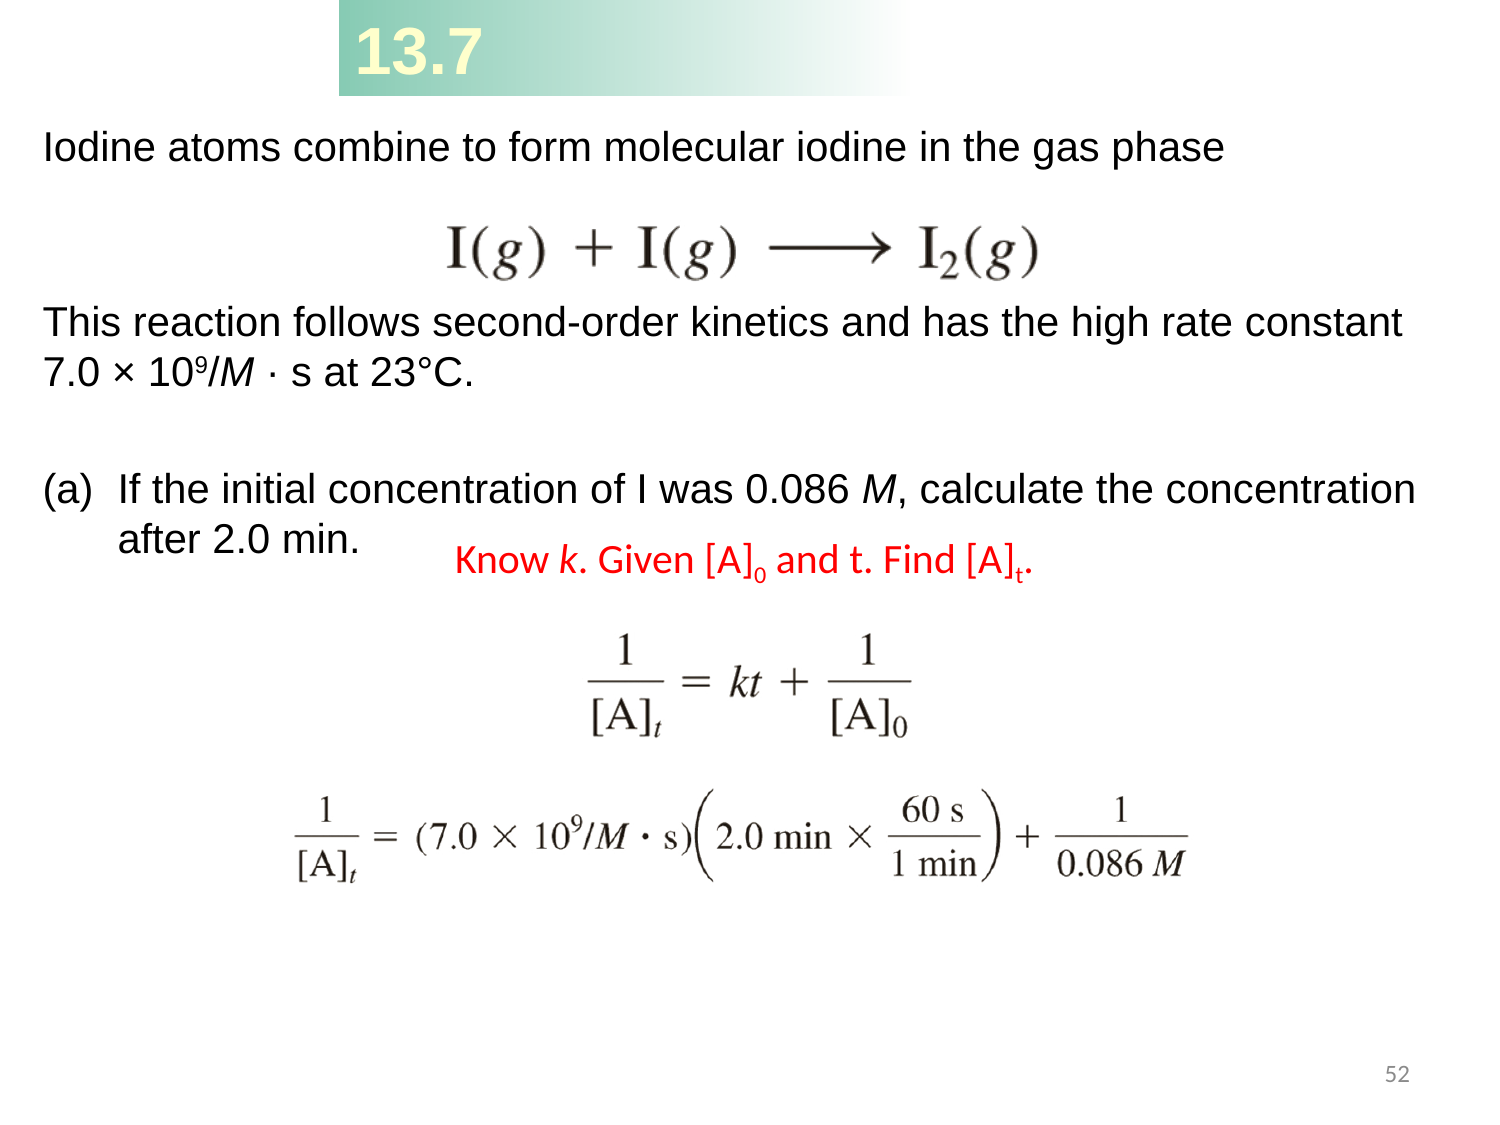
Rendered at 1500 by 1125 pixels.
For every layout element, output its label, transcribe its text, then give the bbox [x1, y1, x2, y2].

picture [446, 218, 1041, 282]
list Iodine atoms combine to form molecular iodine in the gas phase This reaction follows second-order kinetics and has the high rate constant 7.0 × 109/M · s at 23°C. If the initial concentration of I was 0.086 M, calculate the concentration after 2.0 min. [27, 111, 1473, 825]
list 13.7 [339, 0, 912, 96]
picture [576, 619, 916, 745]
slide_number 52 [1074, 1042, 1425, 1103]
picture [286, 786, 1206, 894]
text_box Know k. Given [A]0 and t. Find [A]t. [429, 523, 1059, 596]
